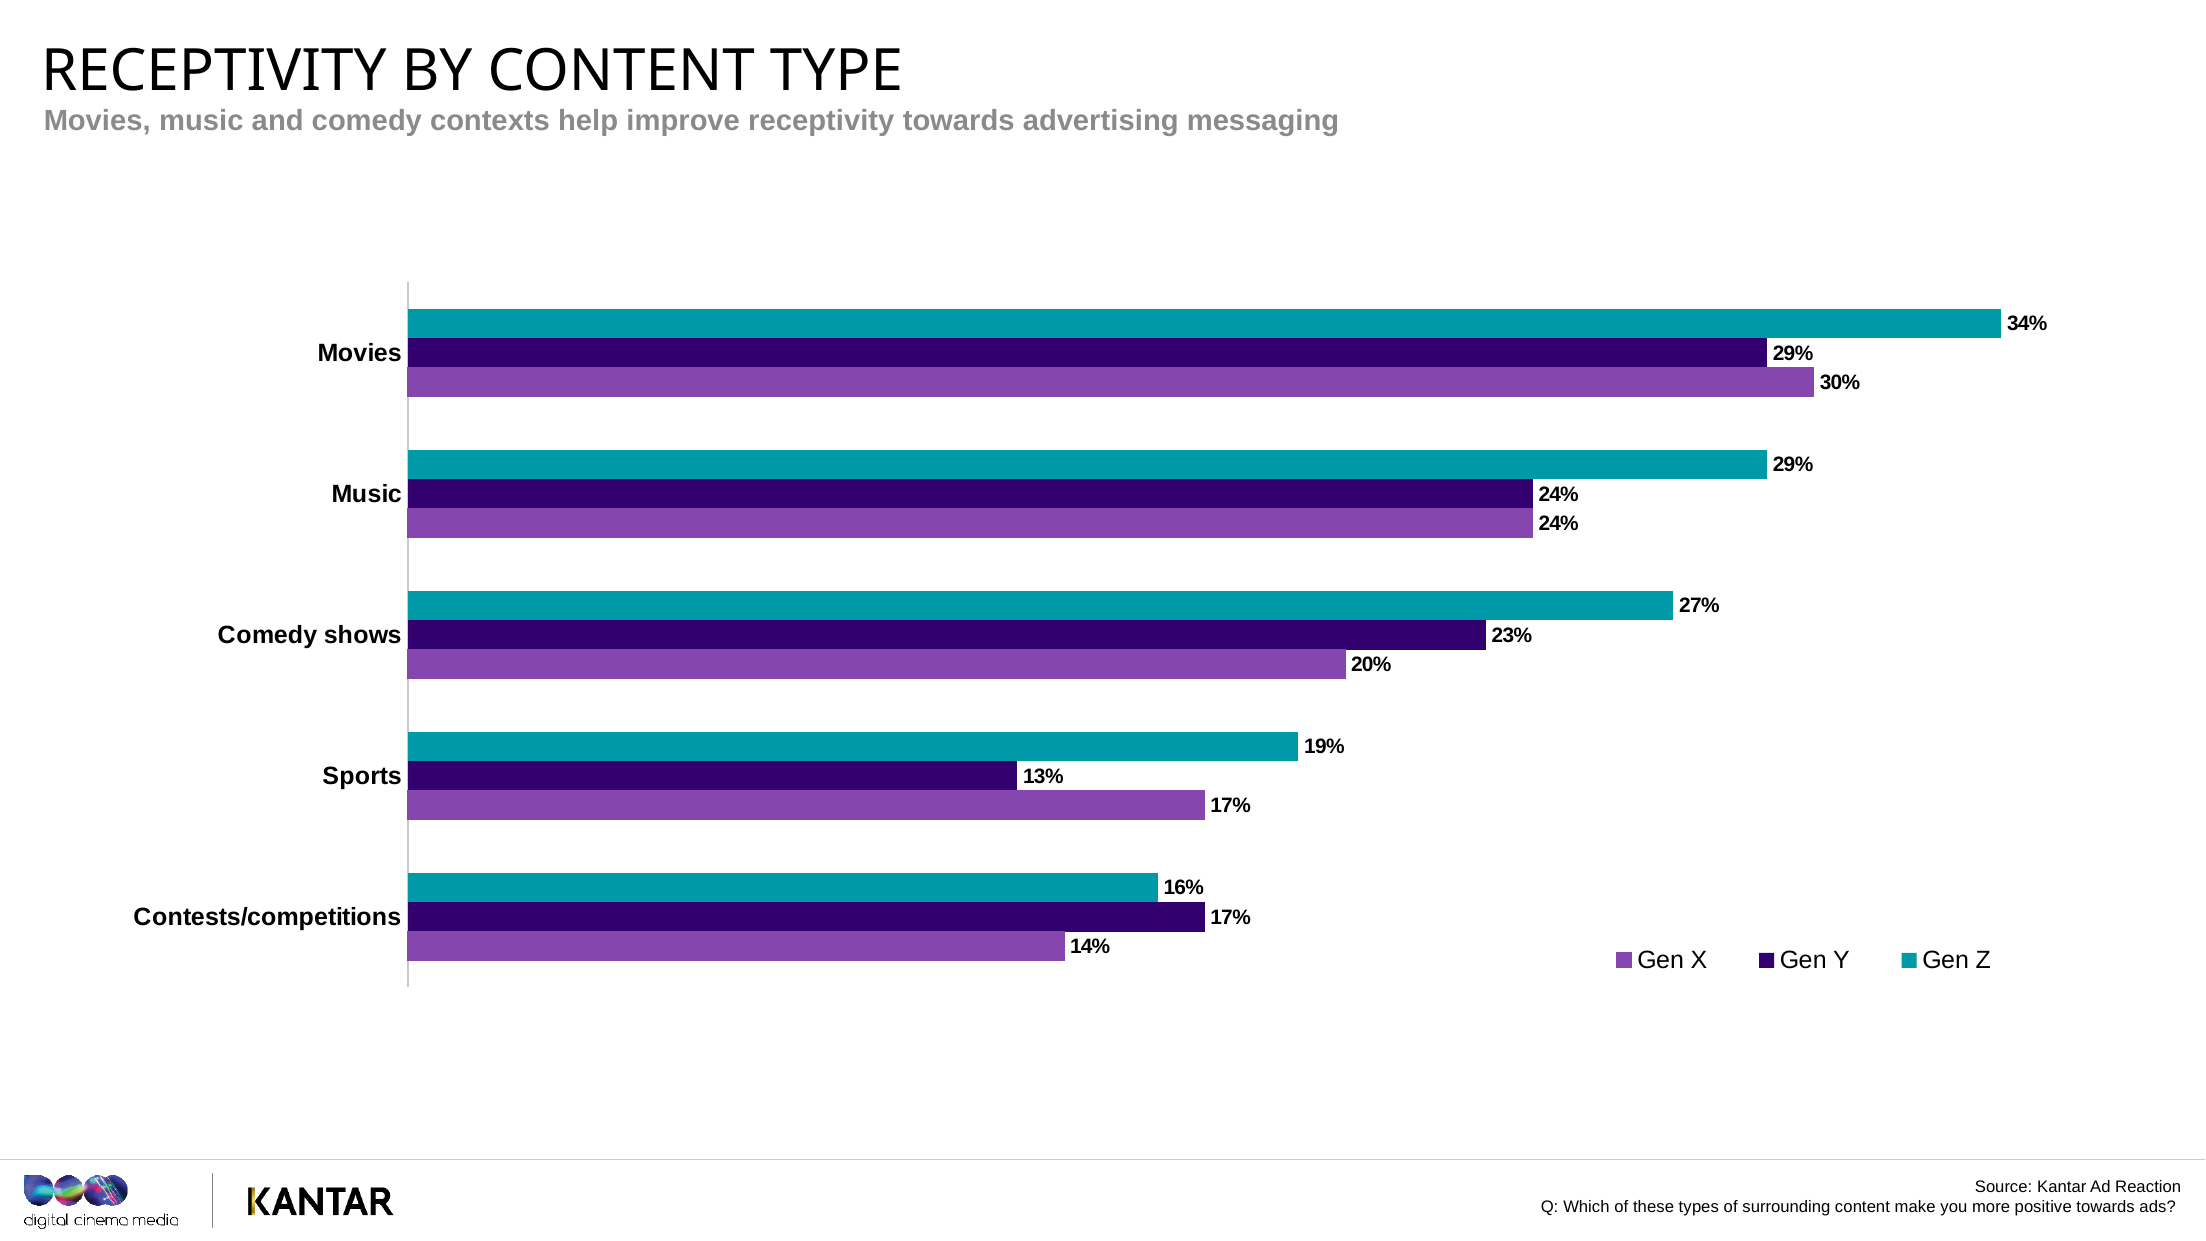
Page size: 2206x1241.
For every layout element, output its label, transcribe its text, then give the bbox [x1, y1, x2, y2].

chart [0, 264, 2206, 1074]
text_box Movies, music and comedy contexts help improve receptivity towards advertising messaging [43, 105, 1606, 156]
text_box RECEPTIVITY BY CONTENT TYPE [26, 24, 1554, 93]
picture [238, 1176, 411, 1223]
list Source: Kantar Ad Reaction Q: Which of these types of surrounding content make you more positive towards ads? [1446, 1175, 2182, 1226]
picture [24, 1175, 178, 1229]
